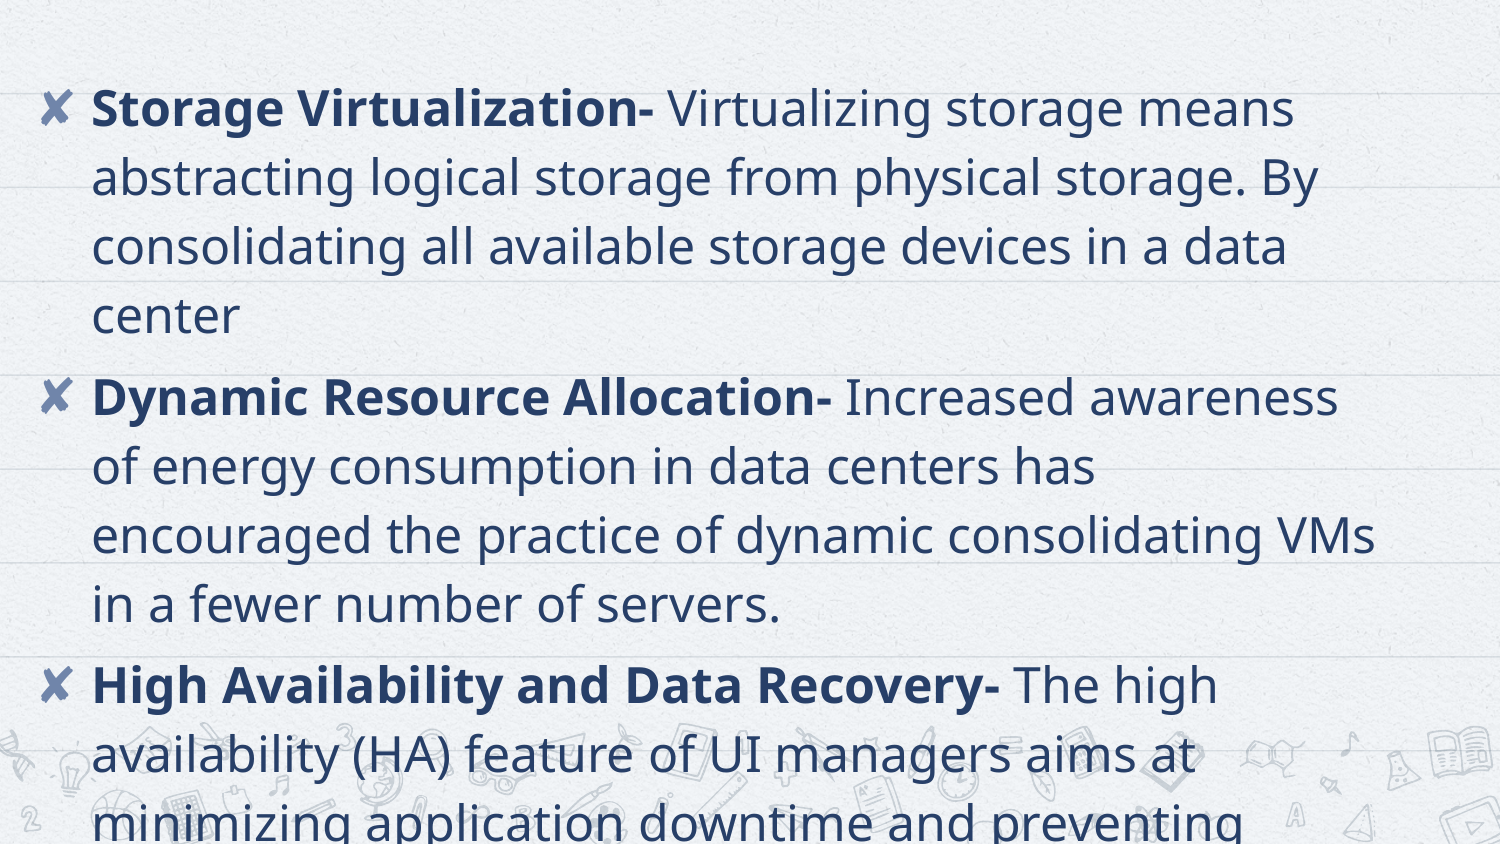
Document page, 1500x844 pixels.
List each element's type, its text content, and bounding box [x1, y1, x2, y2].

list Storage Virtualization- Virtualizing storage means abstracting logical storage from physical storage. By consolidating all available storage devices in a data center Dynamic Resource Allocation- Increased awareness of energy consumption in data centers has encouraged the practice of dynamic consolidating VMs in a fewer number of servers. High Availability and Data Recovery- The high availability (HA) feature of UI managers aims at minimizing application downtime and preventing business disruption. [16, 67, 1384, 777]
picture [0, 0, 1500, 844]
